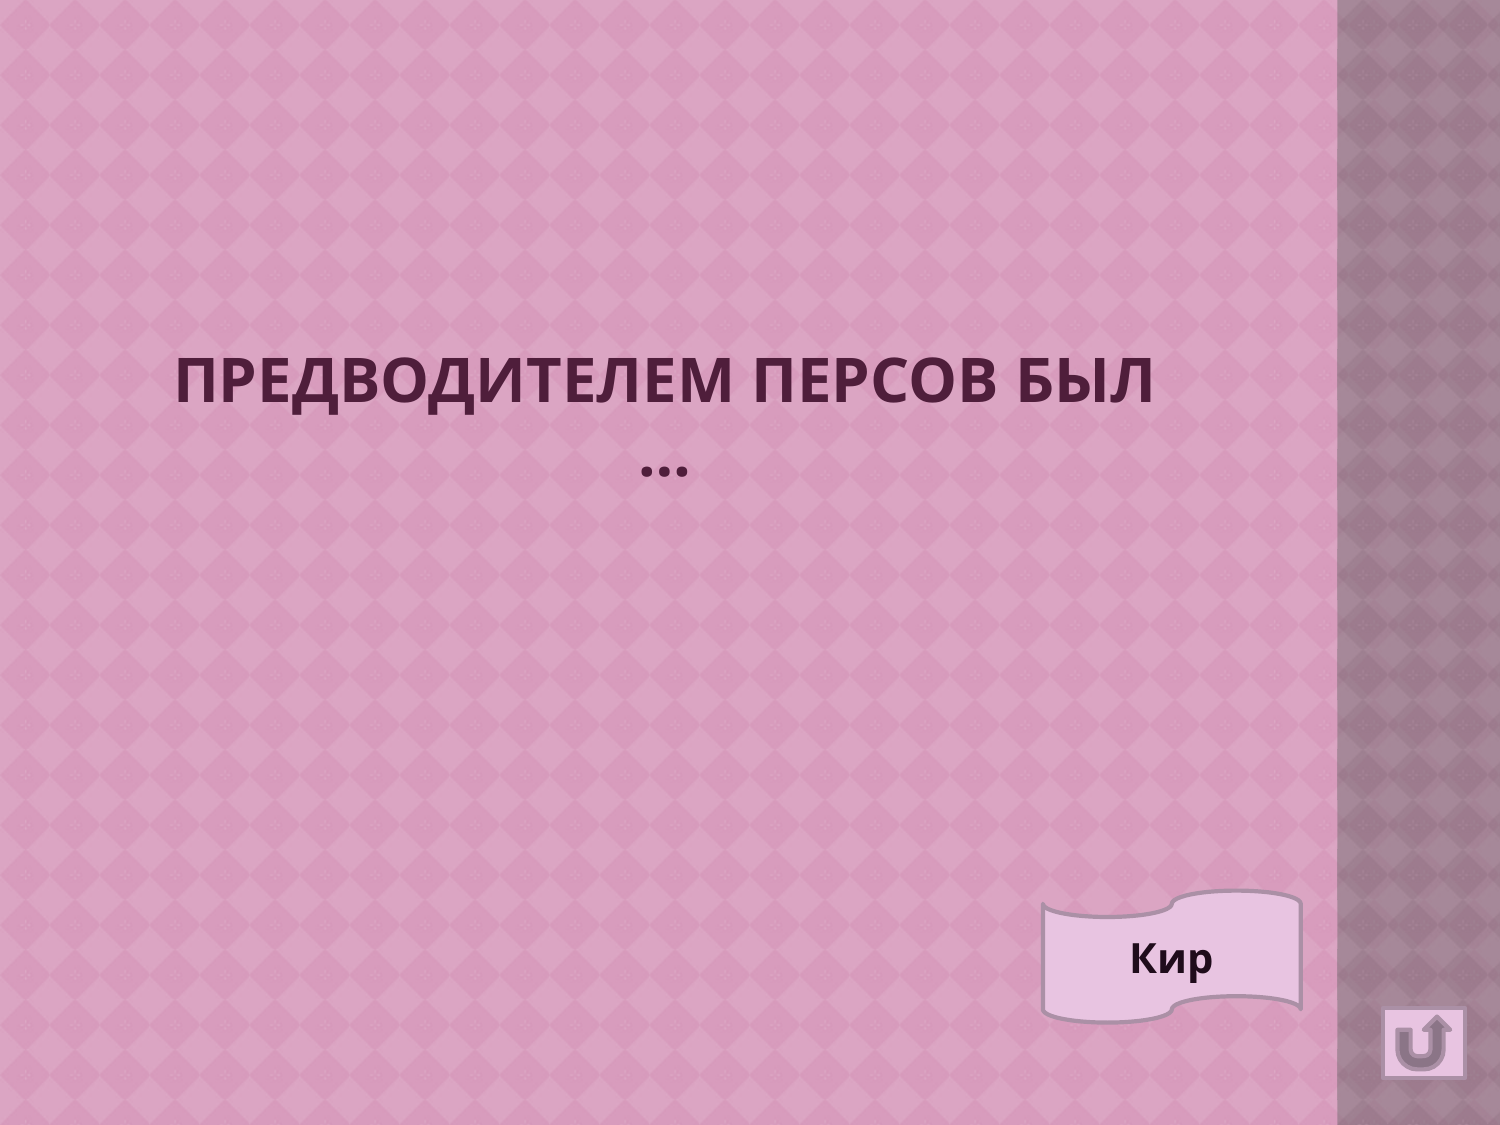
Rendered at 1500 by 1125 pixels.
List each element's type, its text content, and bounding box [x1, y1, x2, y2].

title Предводителем персов был … [152, 339, 1179, 564]
text_box Кир [1040, 888, 1303, 1025]
text_box [1381, 1006, 1467, 1080]
